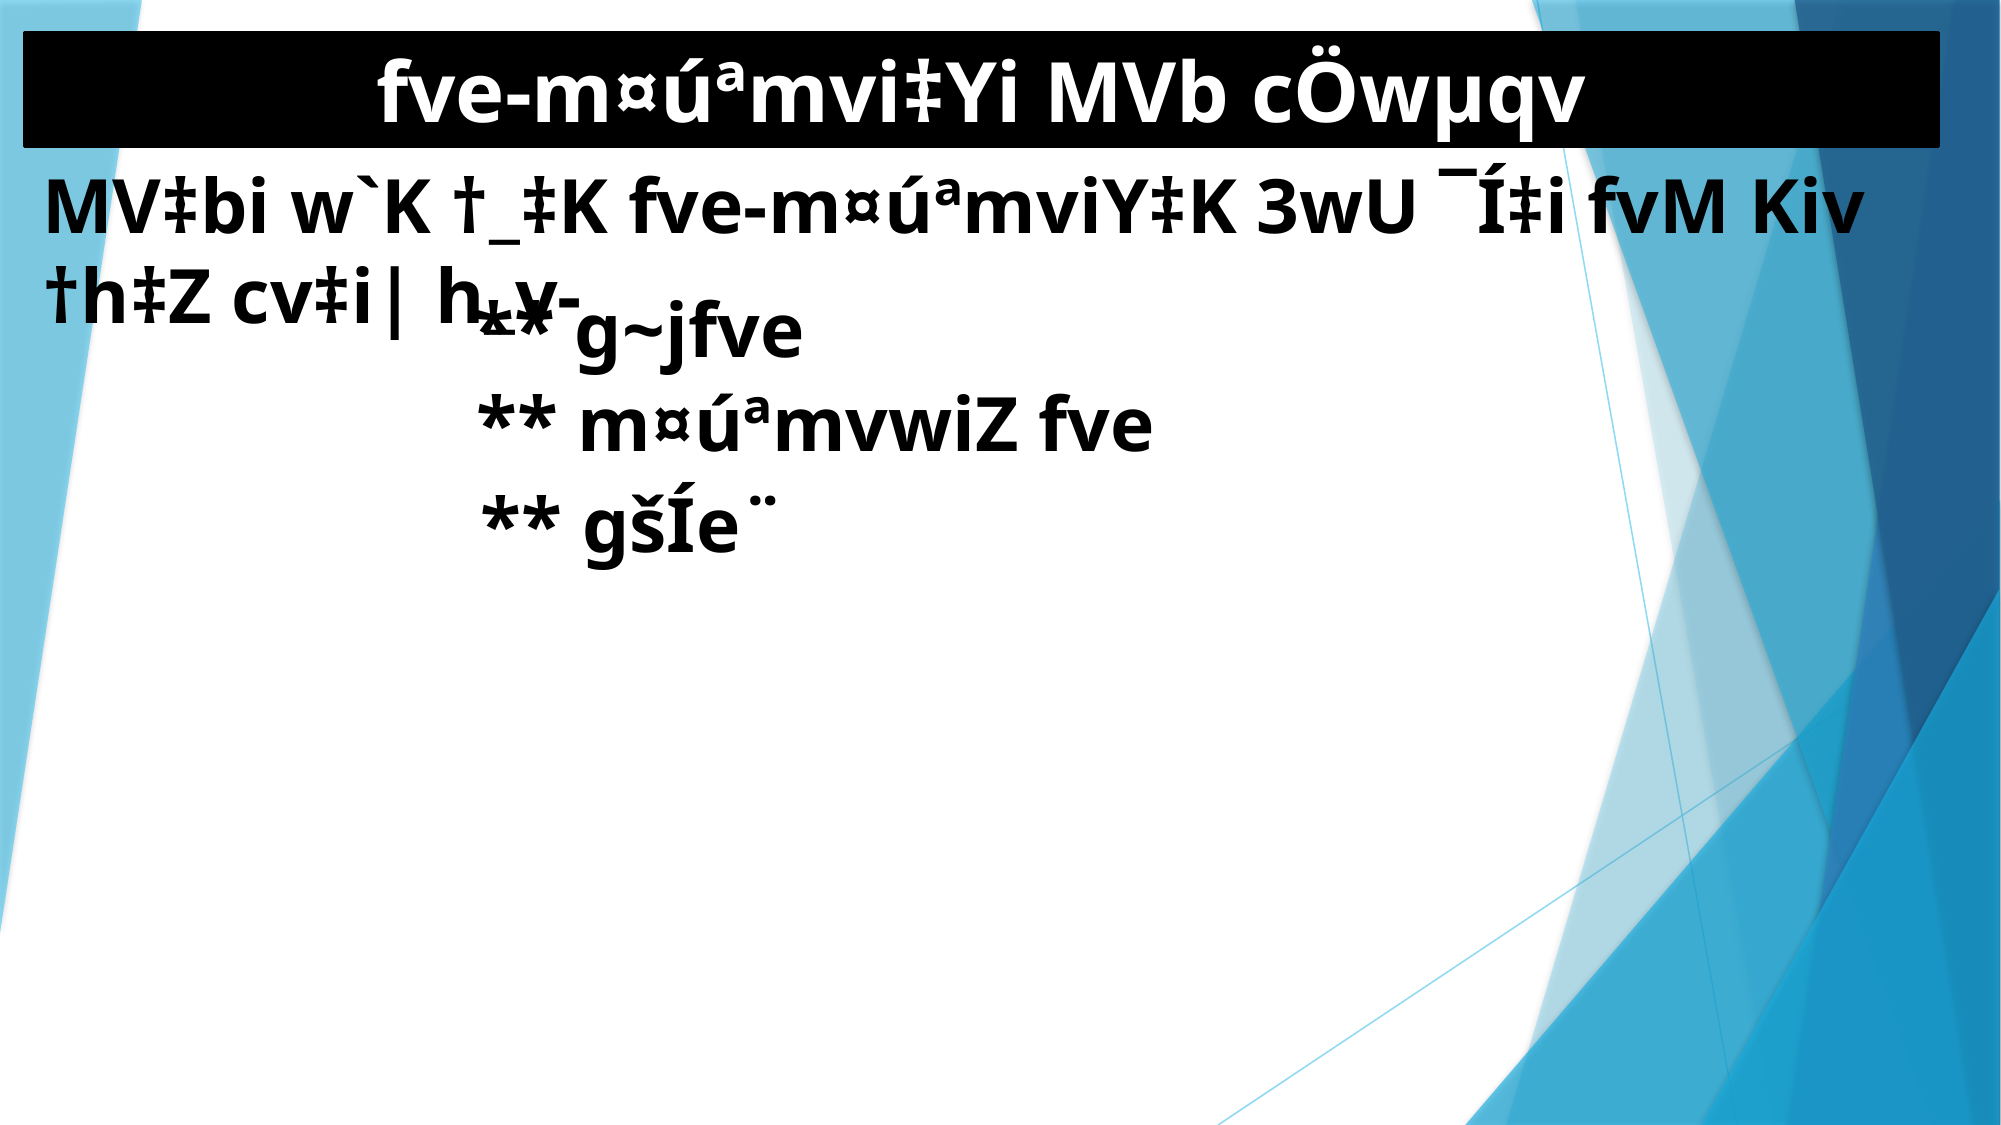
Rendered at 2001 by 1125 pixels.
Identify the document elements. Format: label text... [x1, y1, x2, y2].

text_box fve-m¤úªmvi‡Yi MVb cÖwµqv [23, 31, 1940, 148]
text_box ** gšÍe¨ [466, 469, 1557, 575]
text_box MV‡bi w`K †_‡K fve-m¤úªmviY‡K 3wU ¯Í‡i fvM Kiv †h‡Z cv‡i| h_v- [27, 151, 1942, 346]
text_box ** g~jfve [458, 274, 1550, 380]
text_box ** m¤úªmvwiZ fve [461, 369, 1552, 474]
